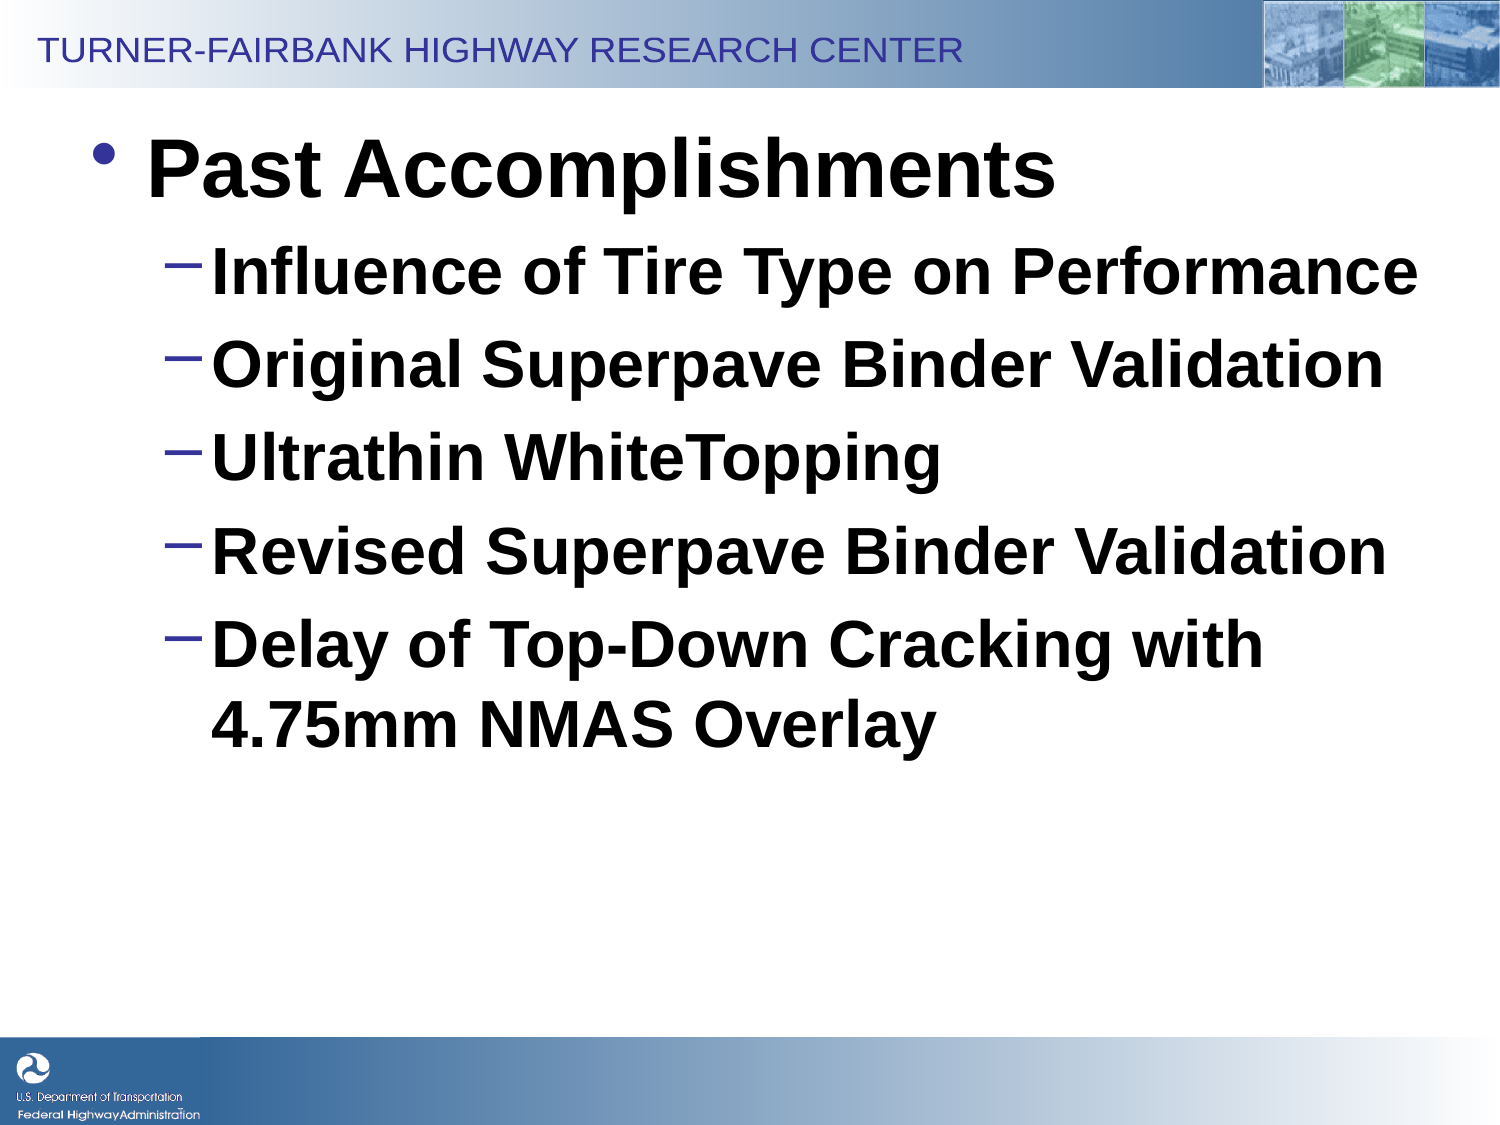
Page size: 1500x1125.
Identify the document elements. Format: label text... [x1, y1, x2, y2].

picture [16, 1108, 200, 1123]
picture [12, 1050, 53, 1087]
picture [1262, 0, 1500, 88]
list Past Accomplishments Influence of Tire Type on Performance Original Superpave Binder Validation Ultrathin WhiteTopping Revised Superpave Binder Validation Delay of Top-Down Cracking with 4.75mm NMAS Overlay [74, 106, 1446, 732]
picture [12, 1090, 189, 1106]
